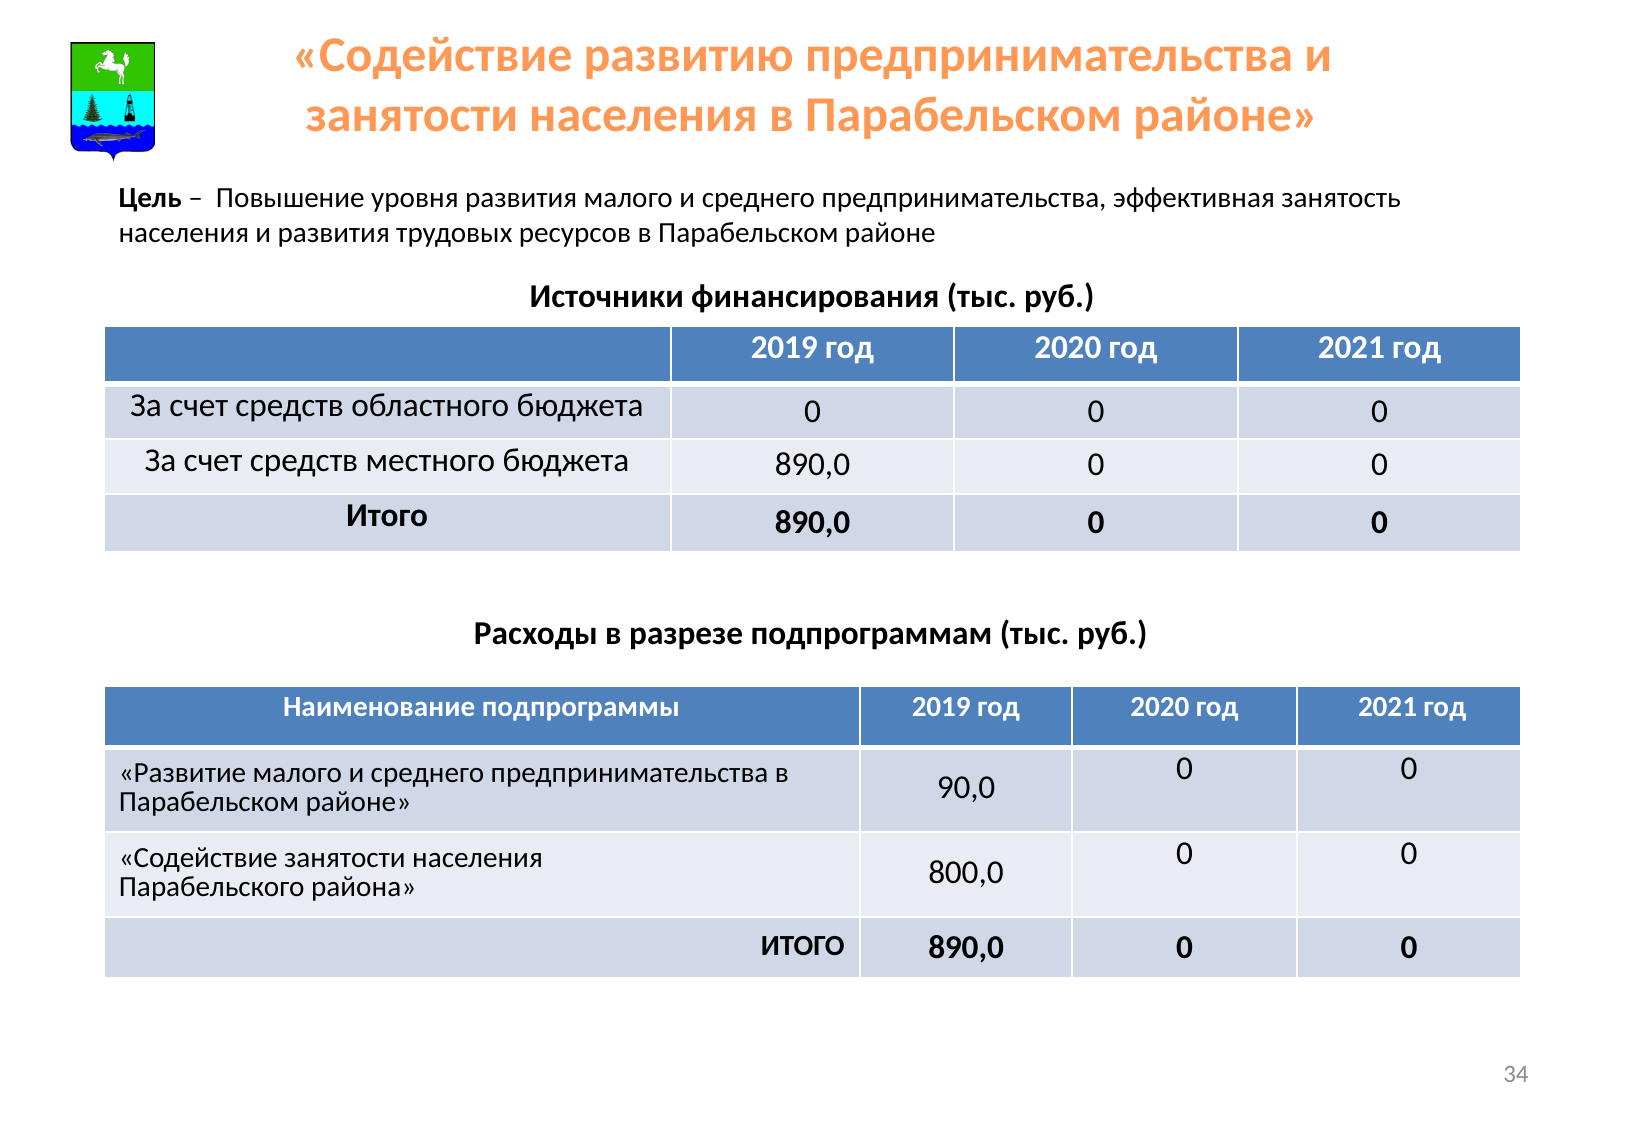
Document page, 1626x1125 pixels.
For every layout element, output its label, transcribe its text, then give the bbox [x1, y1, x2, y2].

table_header 2020 год [1073, 687, 1296, 745]
text_box «Содействие развитию предпринимательства и занятости населения в Парабельском районе» [277, 14, 1348, 150]
table_header 2021 год [1239, 327, 1520, 381]
table_cell 890,0 [861, 918, 1071, 977]
table_cell 0 [1239, 495, 1520, 551]
slide_number 34 [1164, 1042, 1544, 1103]
table_cell 0 [672, 387, 953, 438]
picture [69, 42, 155, 162]
table_cell За счет средств местного бюджета [105, 440, 670, 493]
table_cell 0 [1073, 918, 1296, 977]
text_box Расходы в разрезе подпрограммам (тыс. руб.) [459, 603, 1164, 659]
table_cell 0 [955, 387, 1237, 438]
table_header Наименование подпрограммы [105, 687, 859, 745]
table_cell 890,0 [672, 495, 953, 551]
table_cell 890,0 [672, 440, 953, 493]
table_cell ИТОГО [105, 918, 859, 977]
table_cell 0 [1298, 750, 1520, 831]
table_cell Итого [105, 495, 670, 551]
table_header 2019 год [672, 327, 953, 381]
table_cell 0 [1239, 440, 1520, 493]
table_header 2020 год [955, 327, 1237, 381]
table_cell 0 [1239, 387, 1520, 438]
table_header [105, 327, 670, 381]
table_cell 0 [1298, 918, 1520, 977]
table_header 2019 год [861, 687, 1071, 745]
table_cell За счет средств областного бюджета [105, 387, 670, 438]
table_cell «Развитие малого и среднего предпринимательства в Парабельском районе» [105, 750, 859, 831]
table_cell 0 [1073, 833, 1296, 916]
table_header 2021 год [1298, 687, 1520, 745]
table_cell 90,0 [861, 750, 1071, 831]
text_box Источники финансирования (тыс. руб.) [514, 266, 1111, 322]
table_cell 0 [955, 495, 1237, 551]
table_cell 800,0 [861, 833, 1071, 916]
text_box Цель – Повышение уровня развития малого и среднего предпринимательства, эффективная занятость населения и развития трудовых ресурсов в Парабельском районе [103, 170, 1522, 256]
table_cell 0 [1073, 750, 1296, 831]
table_cell 0 [955, 440, 1237, 493]
table_cell «Содействие занятости населения Парабельского района» [105, 833, 859, 916]
table_cell 0 [1298, 833, 1520, 916]
